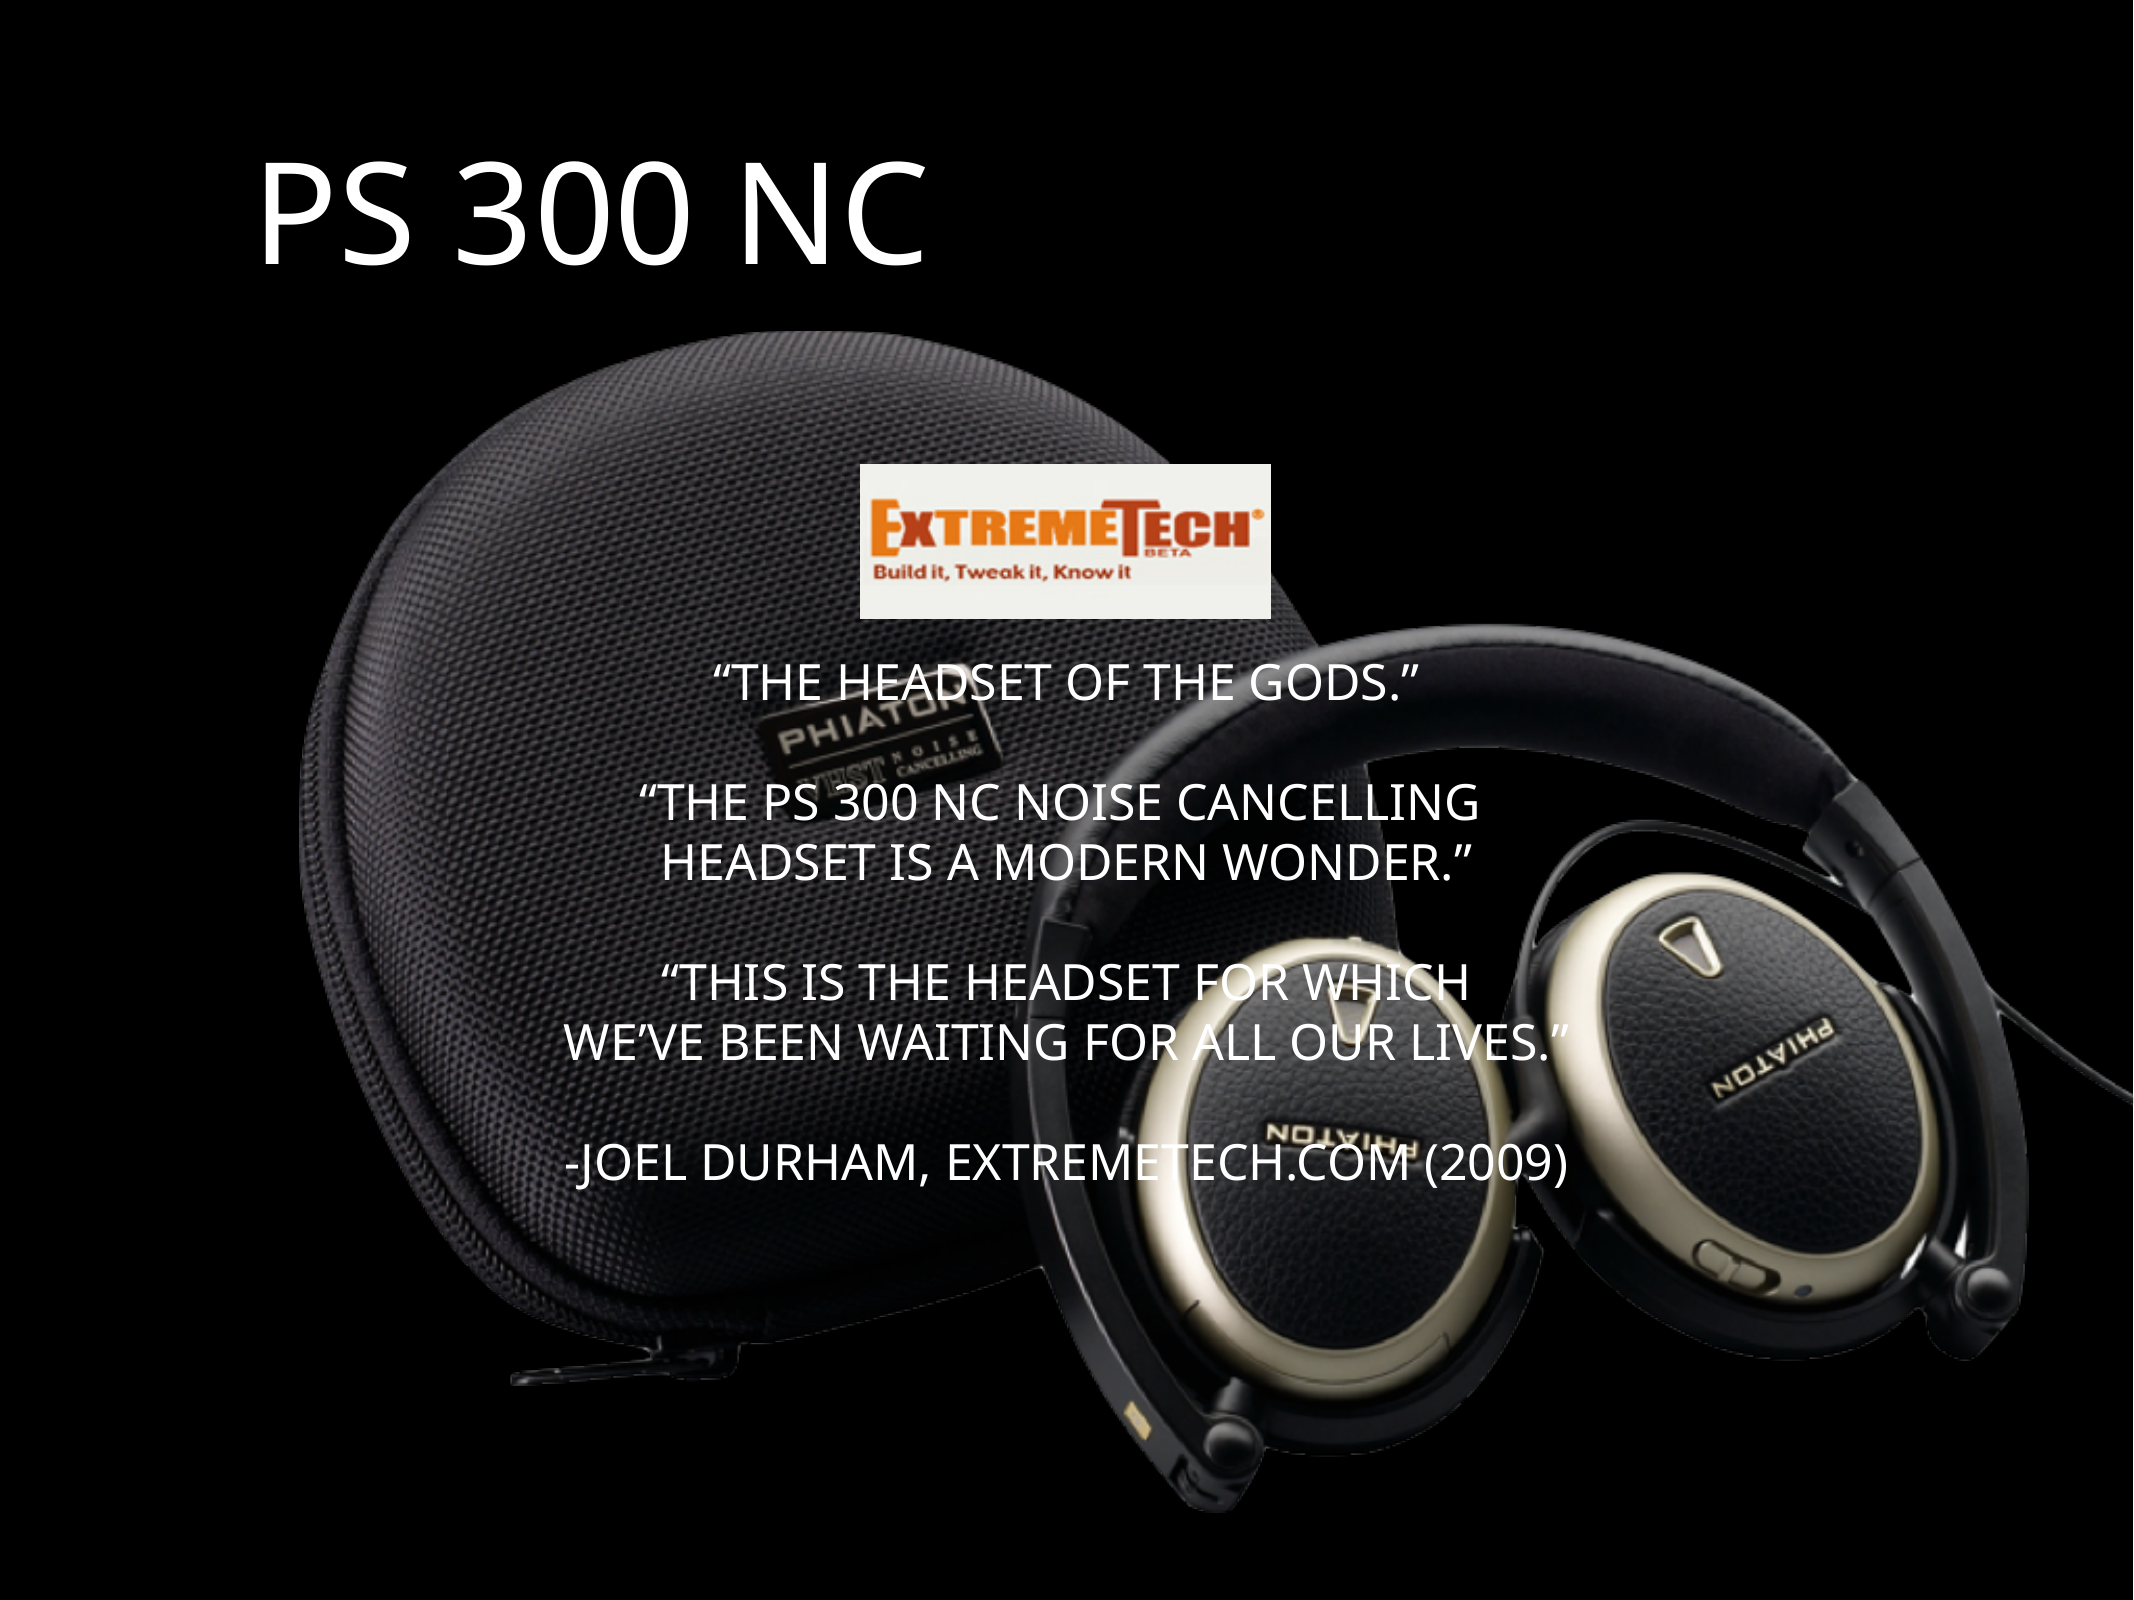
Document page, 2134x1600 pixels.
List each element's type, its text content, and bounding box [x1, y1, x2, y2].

picture [299, 331, 2134, 1514]
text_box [341, 464, 1792, 1202]
title PS 300 NC [0, 7, 1451, 409]
